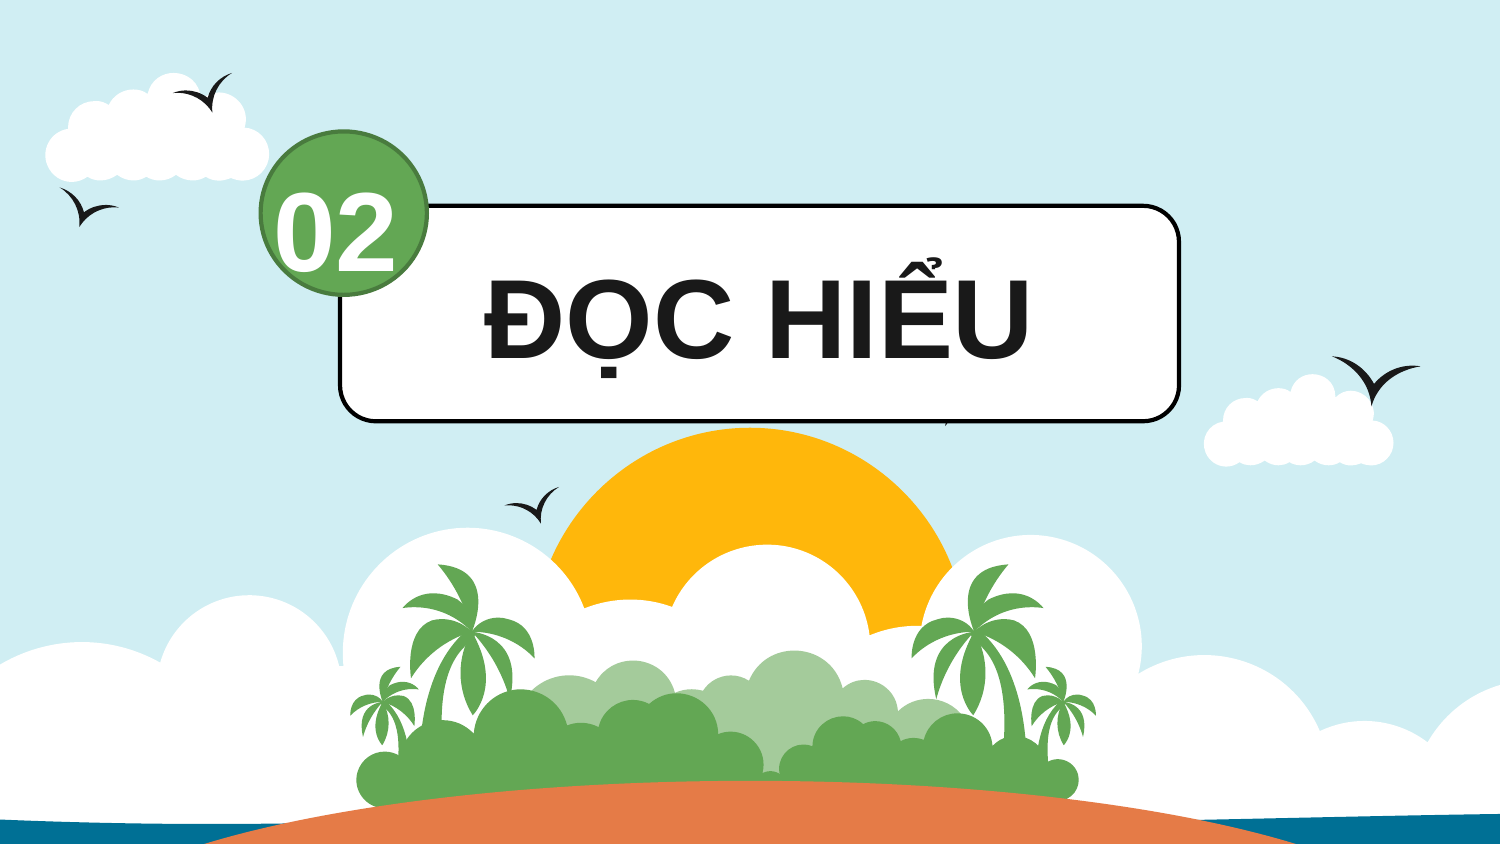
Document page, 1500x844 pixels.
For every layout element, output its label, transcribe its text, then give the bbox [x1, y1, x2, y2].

title ĐỌC HIỂU [353, 211, 1166, 343]
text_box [40, 72, 270, 183]
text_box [1199, 329, 1429, 467]
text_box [0, 427, 1500, 844]
text_box [305, 129, 382, 138]
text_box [504, 375, 996, 524]
title 02 [258, 138, 492, 296]
text_box [337, 203, 1182, 424]
